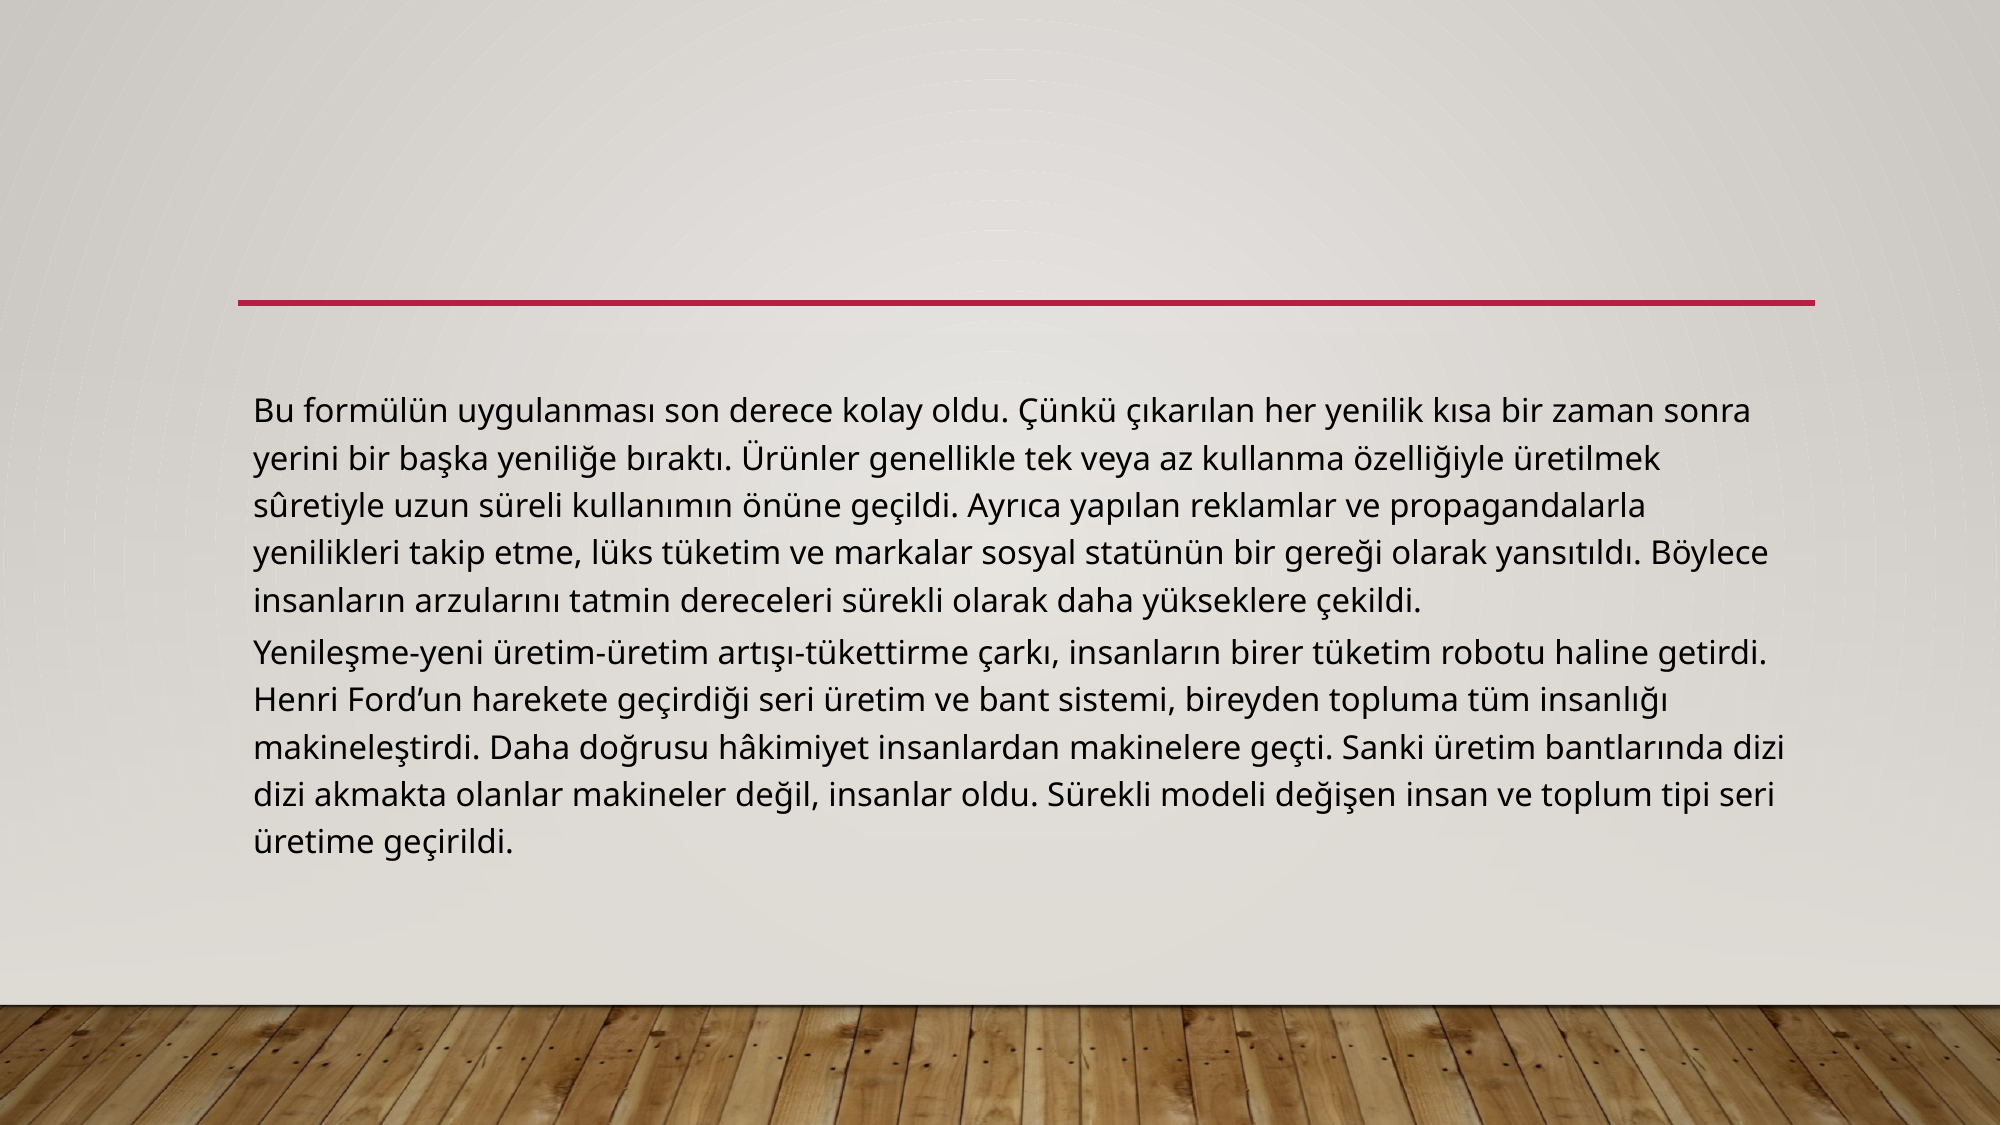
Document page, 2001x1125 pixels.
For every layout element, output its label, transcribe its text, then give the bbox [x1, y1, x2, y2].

list Bu formülün uygulanması son derece kolay oldu. Çünkü çıkarılan her yenilik kısa bir zaman sonra yerini bir başka yeniliğe bıraktı. Ürünler genellikle tek veya az kullanma özelliğiyle üretilmek sûretiyle uzun süreli kullanımın önüne geçildi. Ayrıca yapılan reklamlar ve propagandalarla yenilikleri takip etme, lüks tüketim ve markalar sosyal statünün bir gereği olarak yansıtıldı. Böylece insanların arzularını tatmin dereceleri sürekli olarak daha yükseklere çekildi. Yenileşme-yeni üretim-üretim artışı-tükettirme çarkı, insanların birer tüketim robotu haline getirdi. Henri Ford’un harekete geçirdiği seri üretim ve bant sistemi, bireyden topluma tüm insanlığı makineleştirdi. Daha doğrusu hâkimiyet insanlardan makinelere geçti. Sanki üretim bantlarında dizi dizi akmakta olanlar makineler değil, insanlar oldu. Sürekli modeli değişen insan ve toplum tipi seri üretime geçirildi. [238, 330, 1814, 897]
picture [0, 1005, 2000, 1125]
